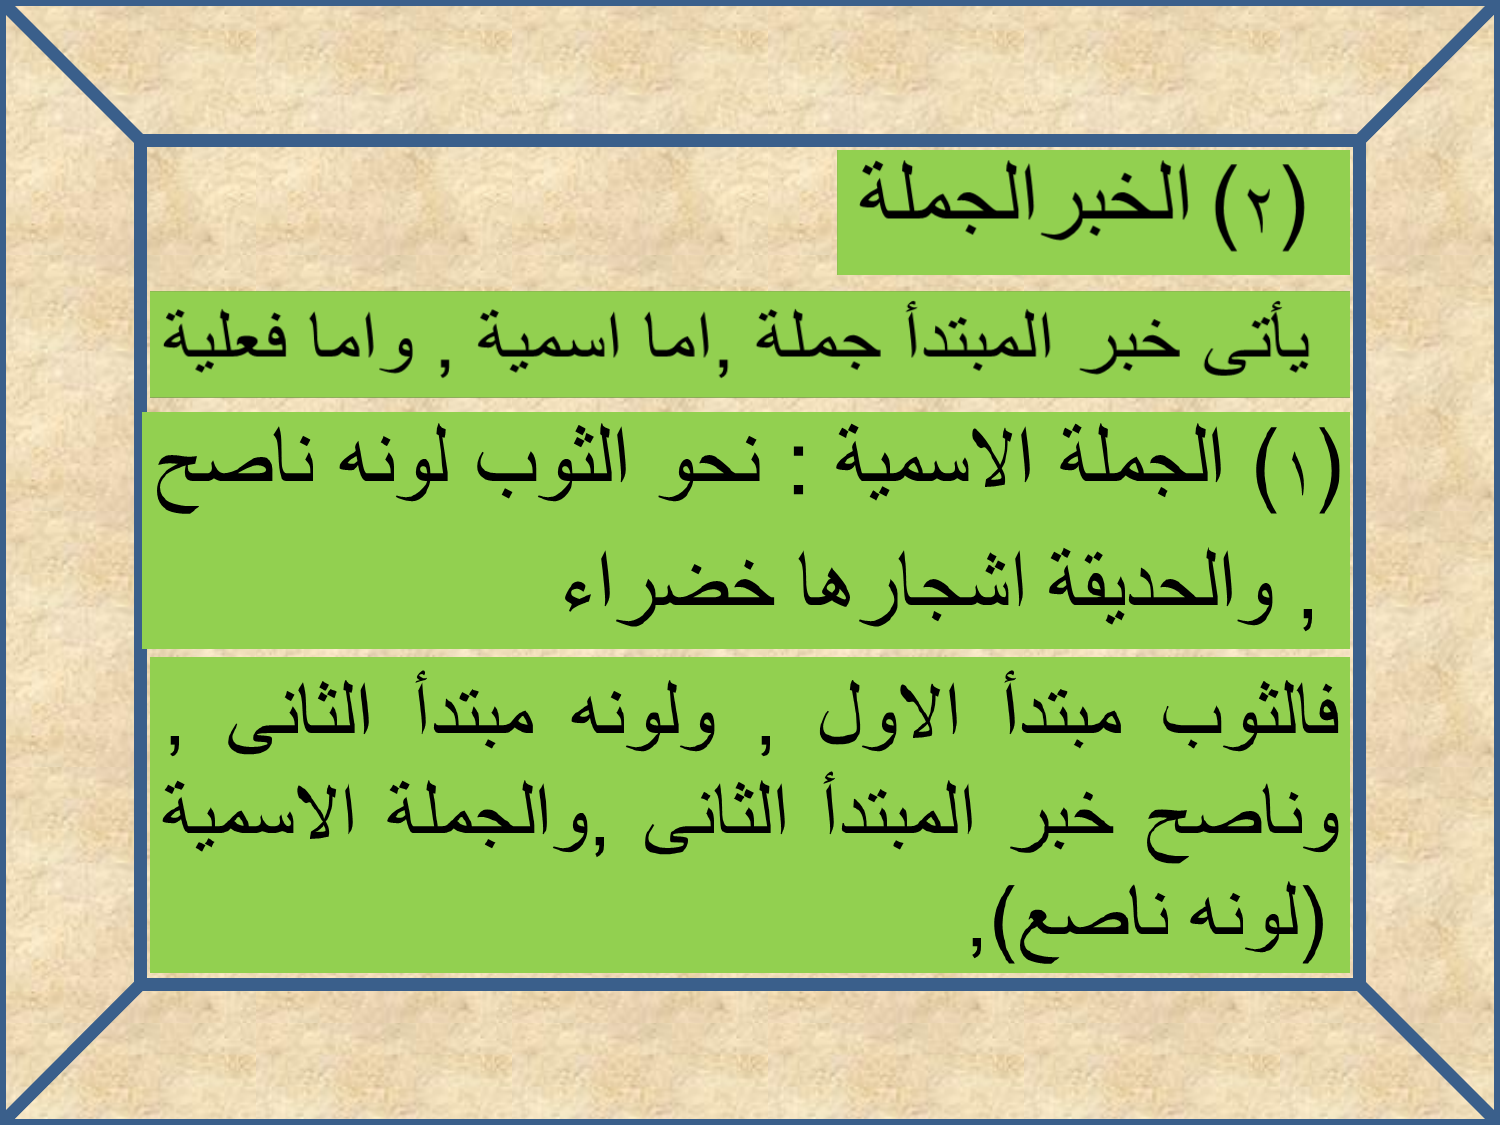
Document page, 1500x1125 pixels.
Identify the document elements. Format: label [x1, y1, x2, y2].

picture [833, 149, 1351, 276]
picture [137, 412, 1351, 973]
text_box [0, 0, 1500, 1125]
picture [149, 287, 1351, 400]
